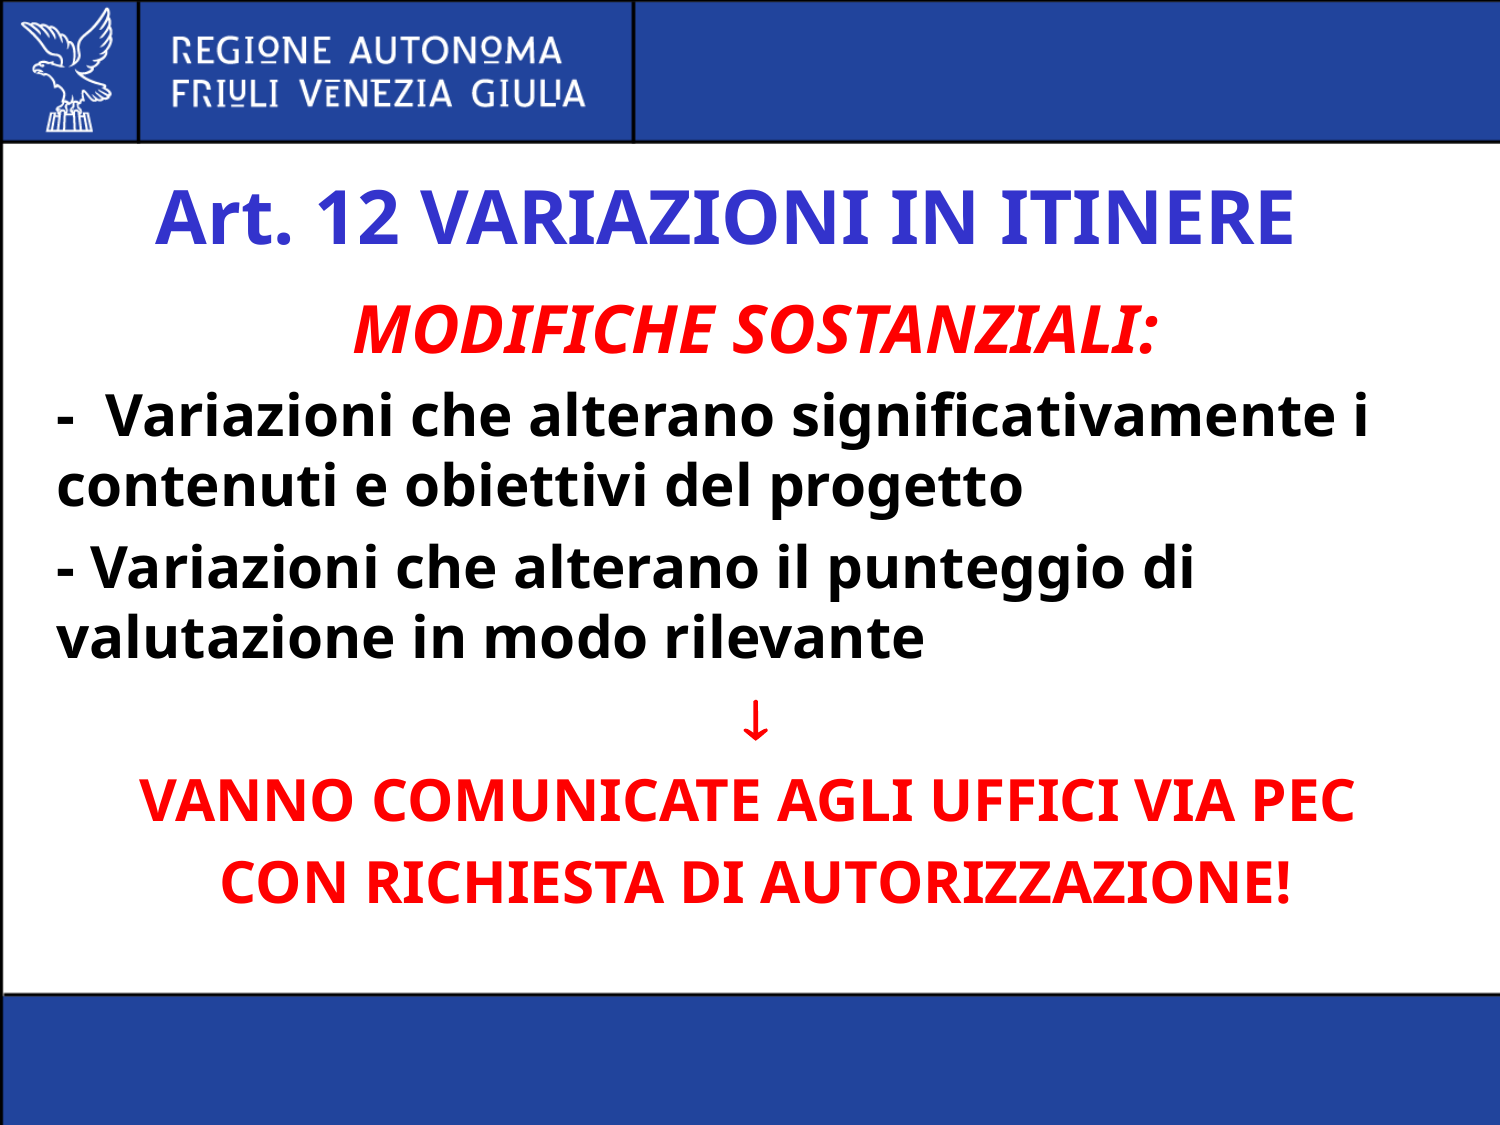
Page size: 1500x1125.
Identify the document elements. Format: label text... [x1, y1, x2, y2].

picture [0, 0, 1500, 1125]
list MODIFICHE SOSTANZIALI: - Variazioni che alterano significativamente i contenuti e obiettivi del progetto - Variazioni che alterano il punteggio di valutazione in modo rilevante  vanno comunicate agli uffici via PEC con richiesta di autorizzazione! a pena di revoca dell’incentivo!!!  [41, 278, 1471, 854]
title Art. 12 Variazioni in itinere [65, 162, 1388, 268]
